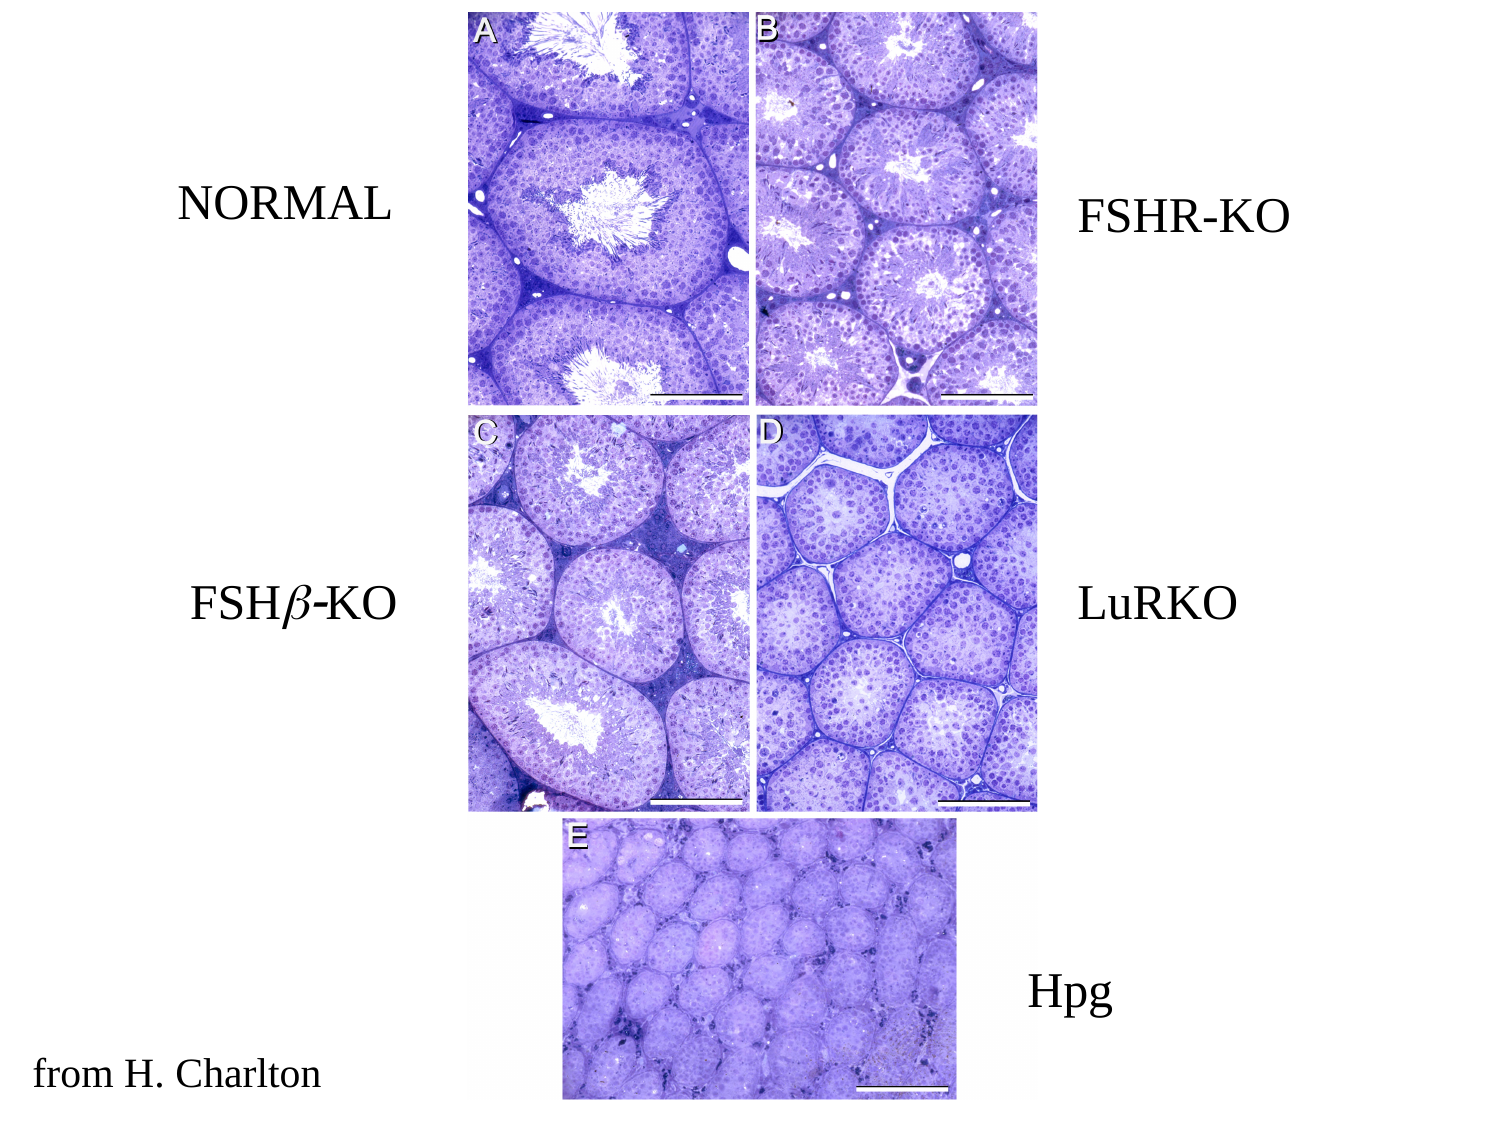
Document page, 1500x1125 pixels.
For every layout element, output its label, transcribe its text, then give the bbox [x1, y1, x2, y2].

text_box NORMAL [162, 162, 461, 238]
text_box FSHKO [174, 562, 461, 638]
text_box LuRKO [1062, 562, 1350, 638]
picture [466, 12, 1038, 1101]
text_box Hpg [1041, 949, 1350, 1025]
text_box from H. Charlton [17, 1038, 337, 1104]
text_box FSHR-KO [1062, 174, 1375, 250]
